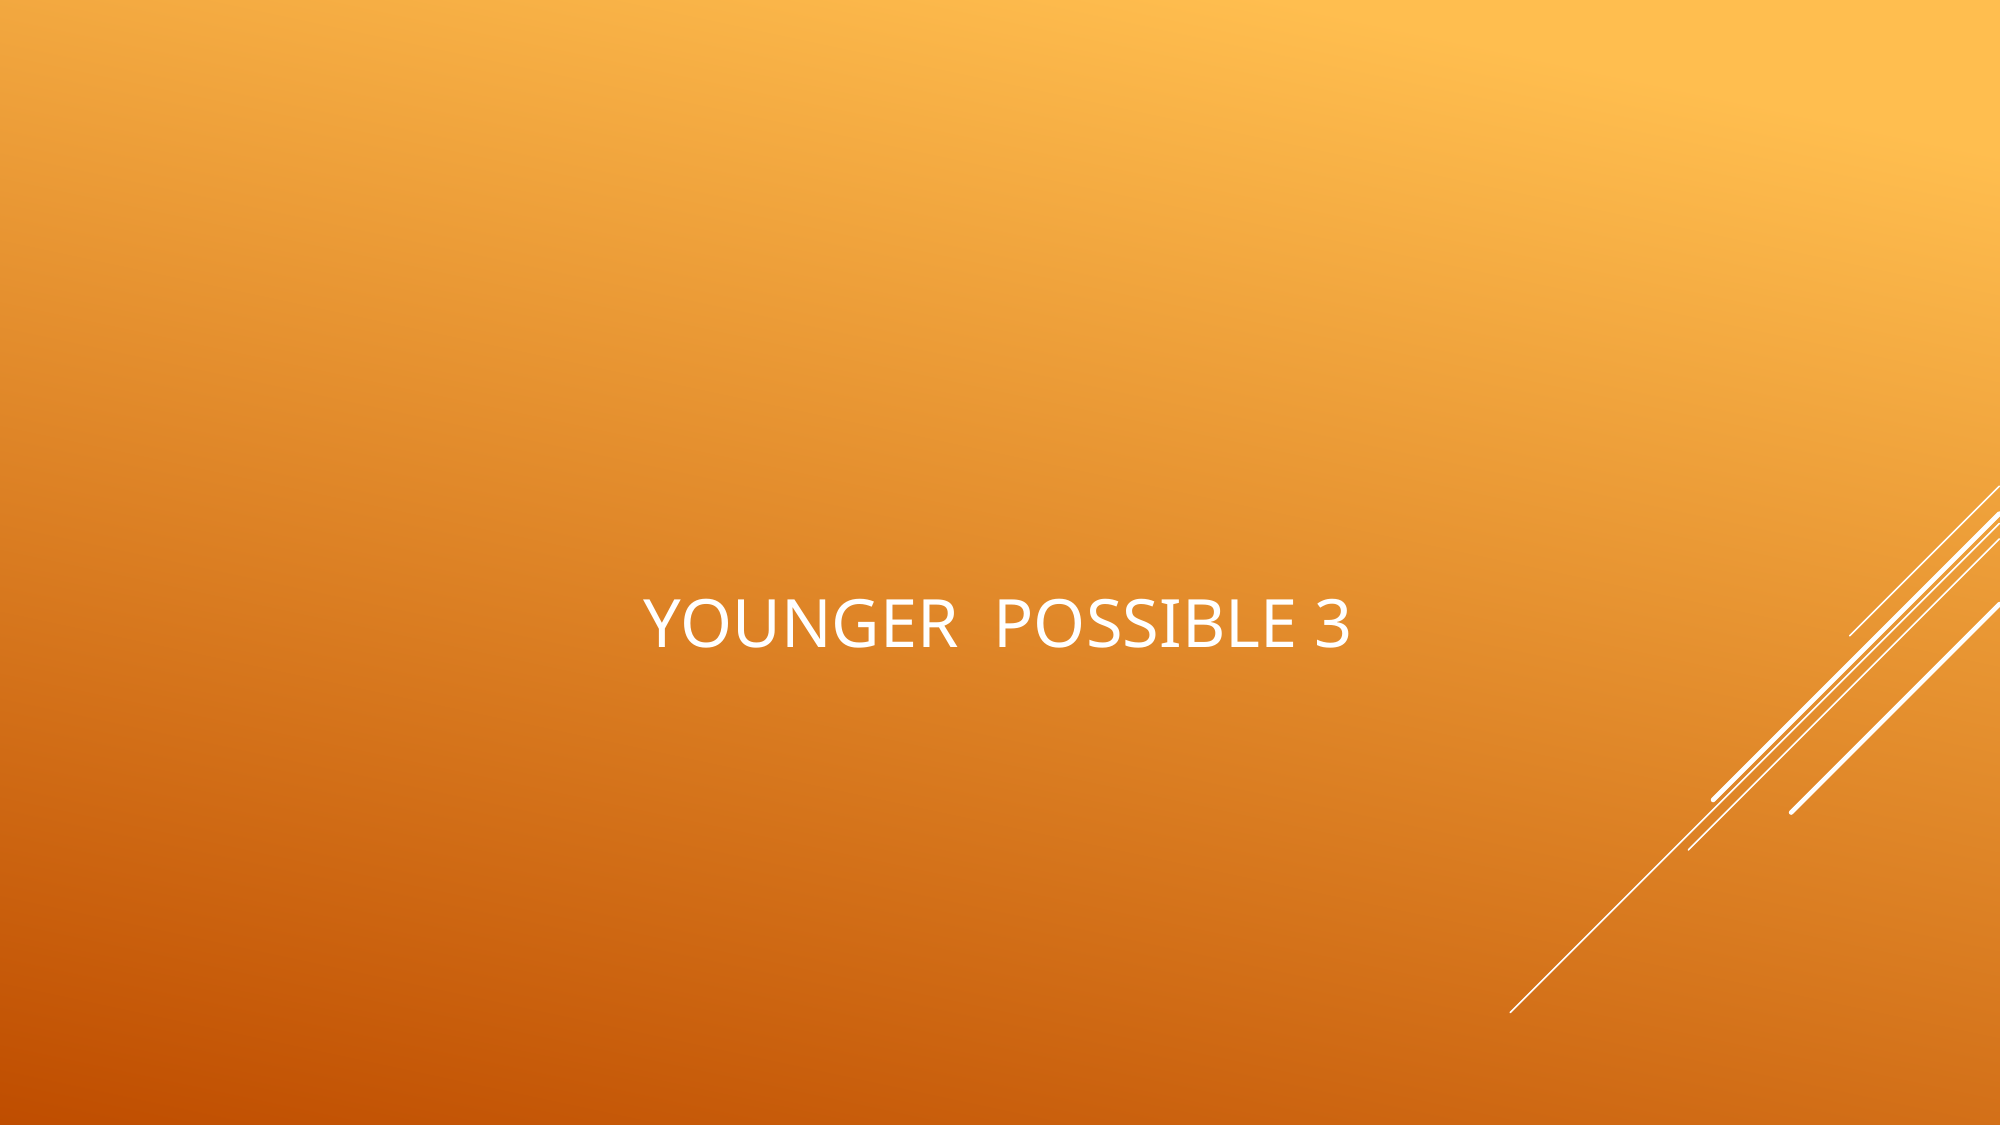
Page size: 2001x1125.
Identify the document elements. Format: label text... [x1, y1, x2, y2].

title Younger Possible 3 [82, 159, 1916, 1083]
